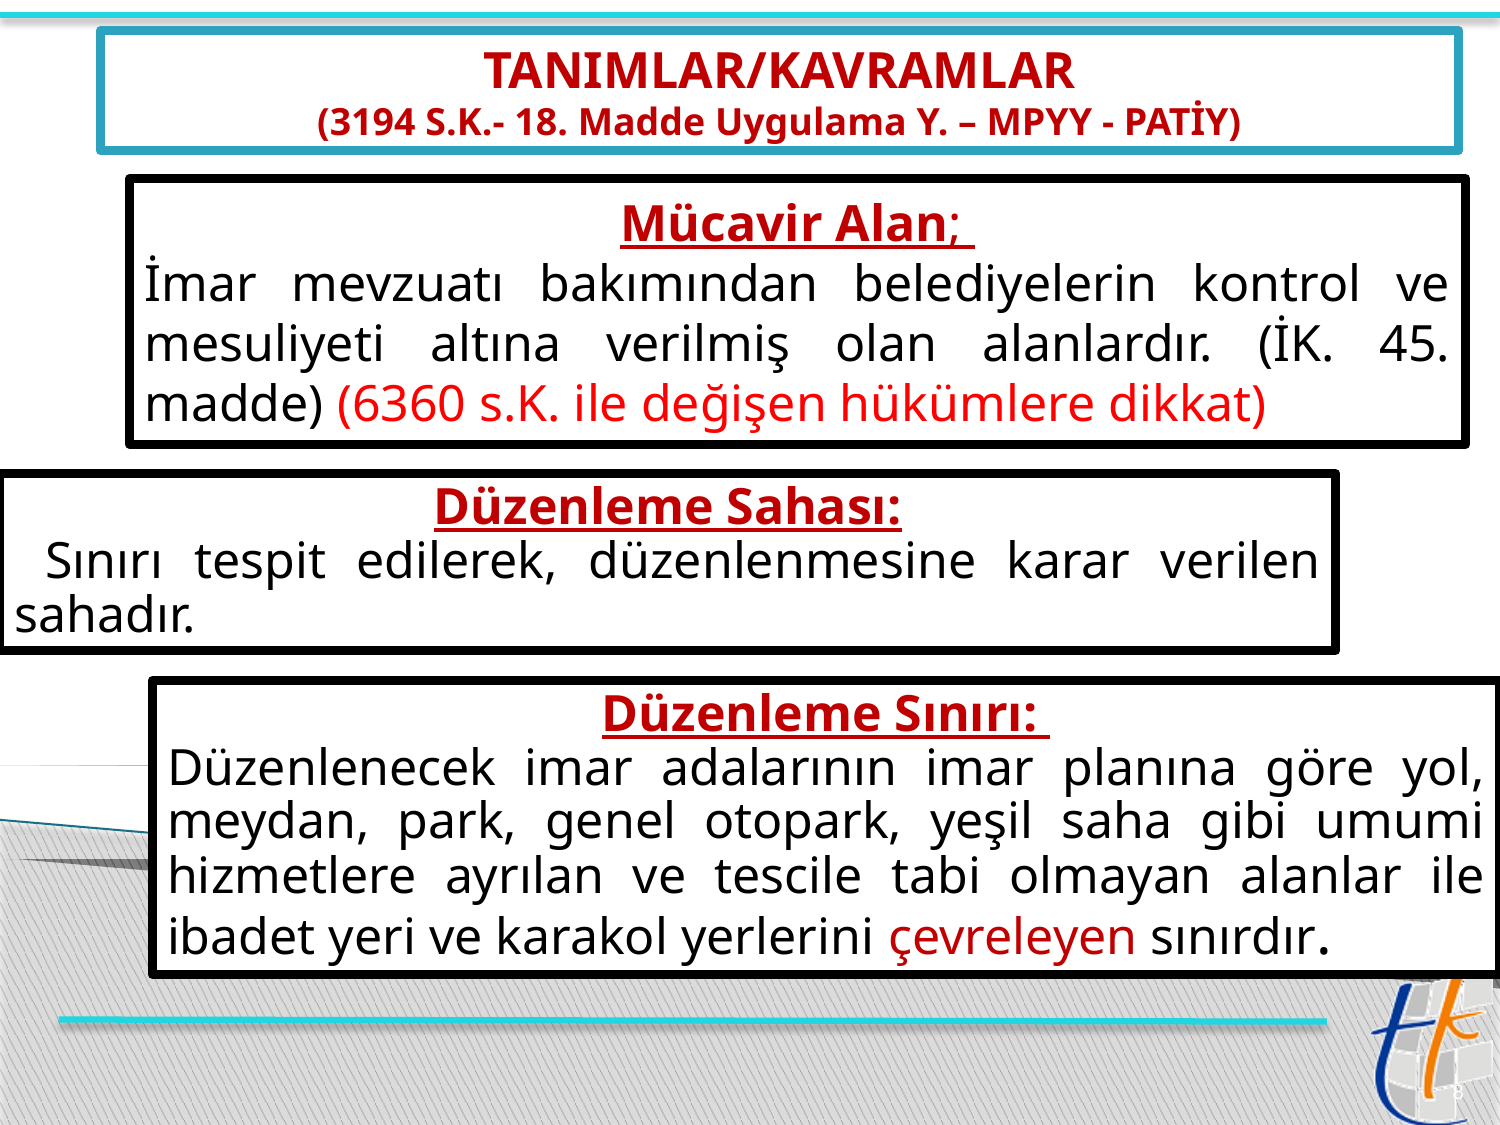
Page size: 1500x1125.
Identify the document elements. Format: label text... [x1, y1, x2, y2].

text_box Düzenleme Sınırı: Düzenlenecek imar adalarının imar planına göre yol, meydan, park, genel otopark, yeşil saha gibi umumi hizmetlere ayrılan ve tescile tabi olmayan alanlar ile ibadet yeri ve karakol yerlerini çevreleyen sınırdır. [148, 676, 1500, 979]
text_box Mücavir Alan; İmar mevzuatı bakımından belediyelerin kontrol ve mesuliyeti altına verilmiş olan alanlardır. (İK. 45. madde) (6360 s.K. ile değişen hükümlere dikkat) [125, 174, 1470, 449]
picture [5, 859, 148, 871]
text_box Düzenleme Sahası: Sınırı tespit edilerek, düzenlenmesine karar verilen sahadır. [0, 469, 1340, 655]
text_box TANIMLAR/KAVRAMLAR (3194 S.K.- 18. Madde Uygulama Y. – MPYY - PATİY) [96, 26, 1463, 155]
picture [1371, 979, 1500, 1125]
slide_number 8 [1418, 1051, 1479, 1112]
